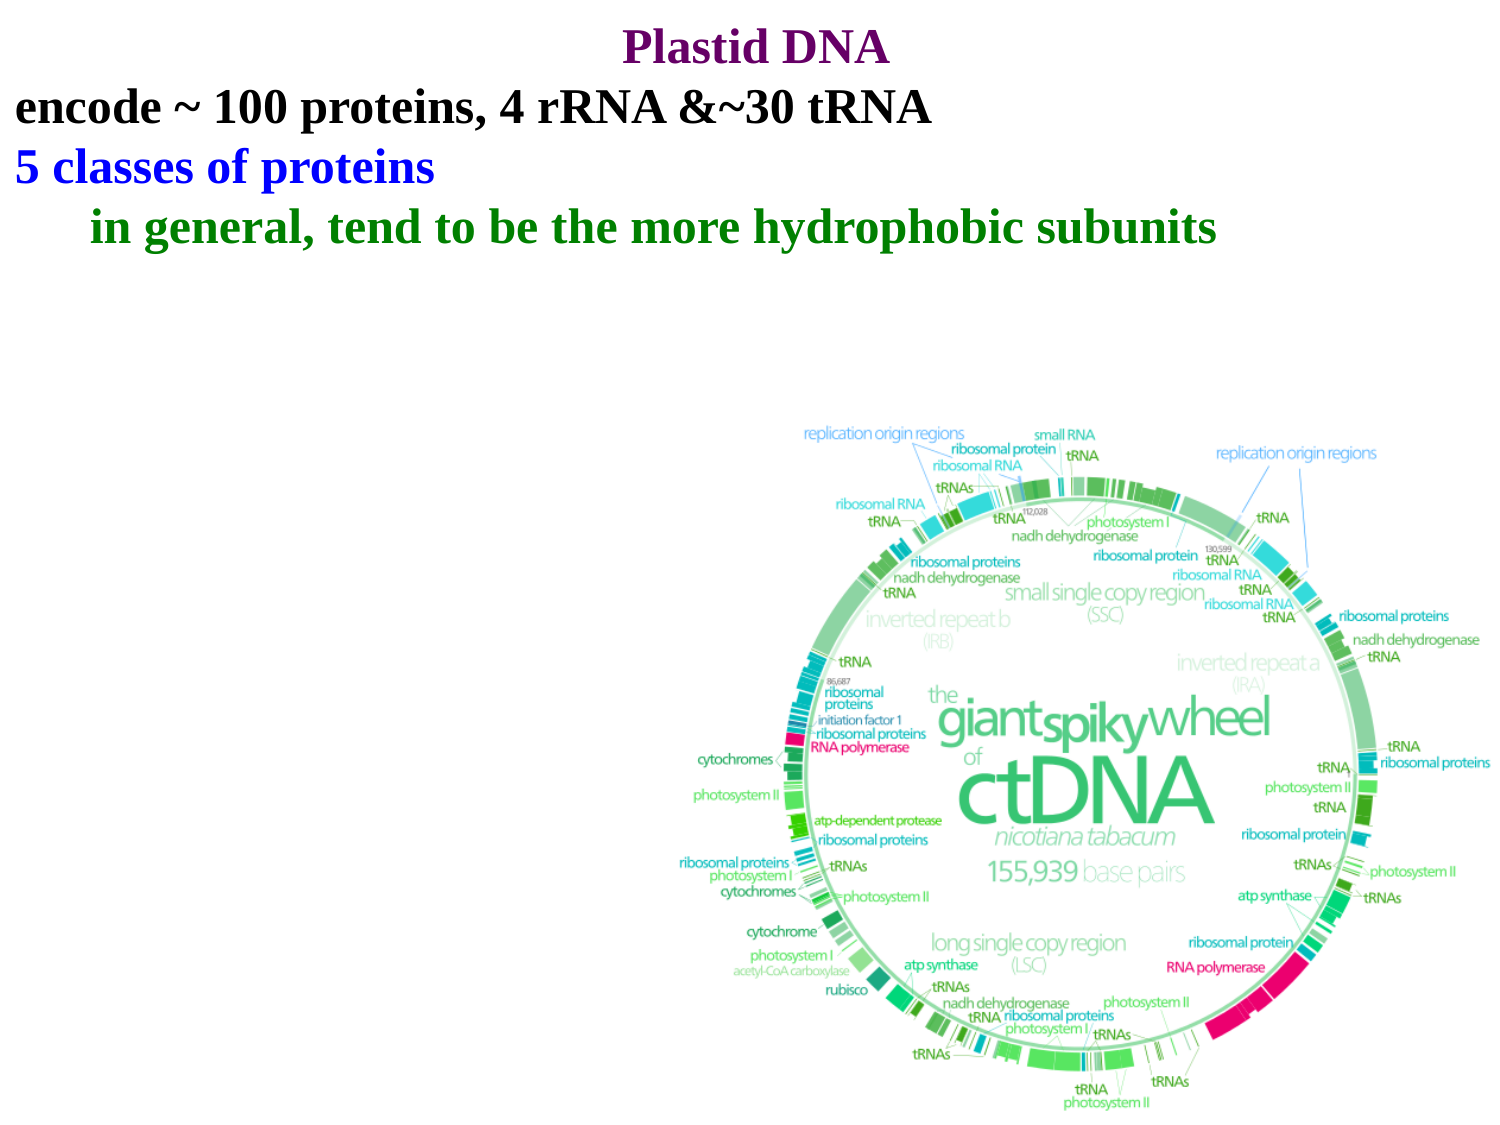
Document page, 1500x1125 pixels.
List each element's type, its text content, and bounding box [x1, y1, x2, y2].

text_box Plastid DNA encode ~ 100 proteins, 4 rRNA &~30 tRNA 5 classes of proteins in general, tend to be the more hydrophobic subunits [0, 5, 1500, 261]
picture [665, 412, 1500, 1125]
